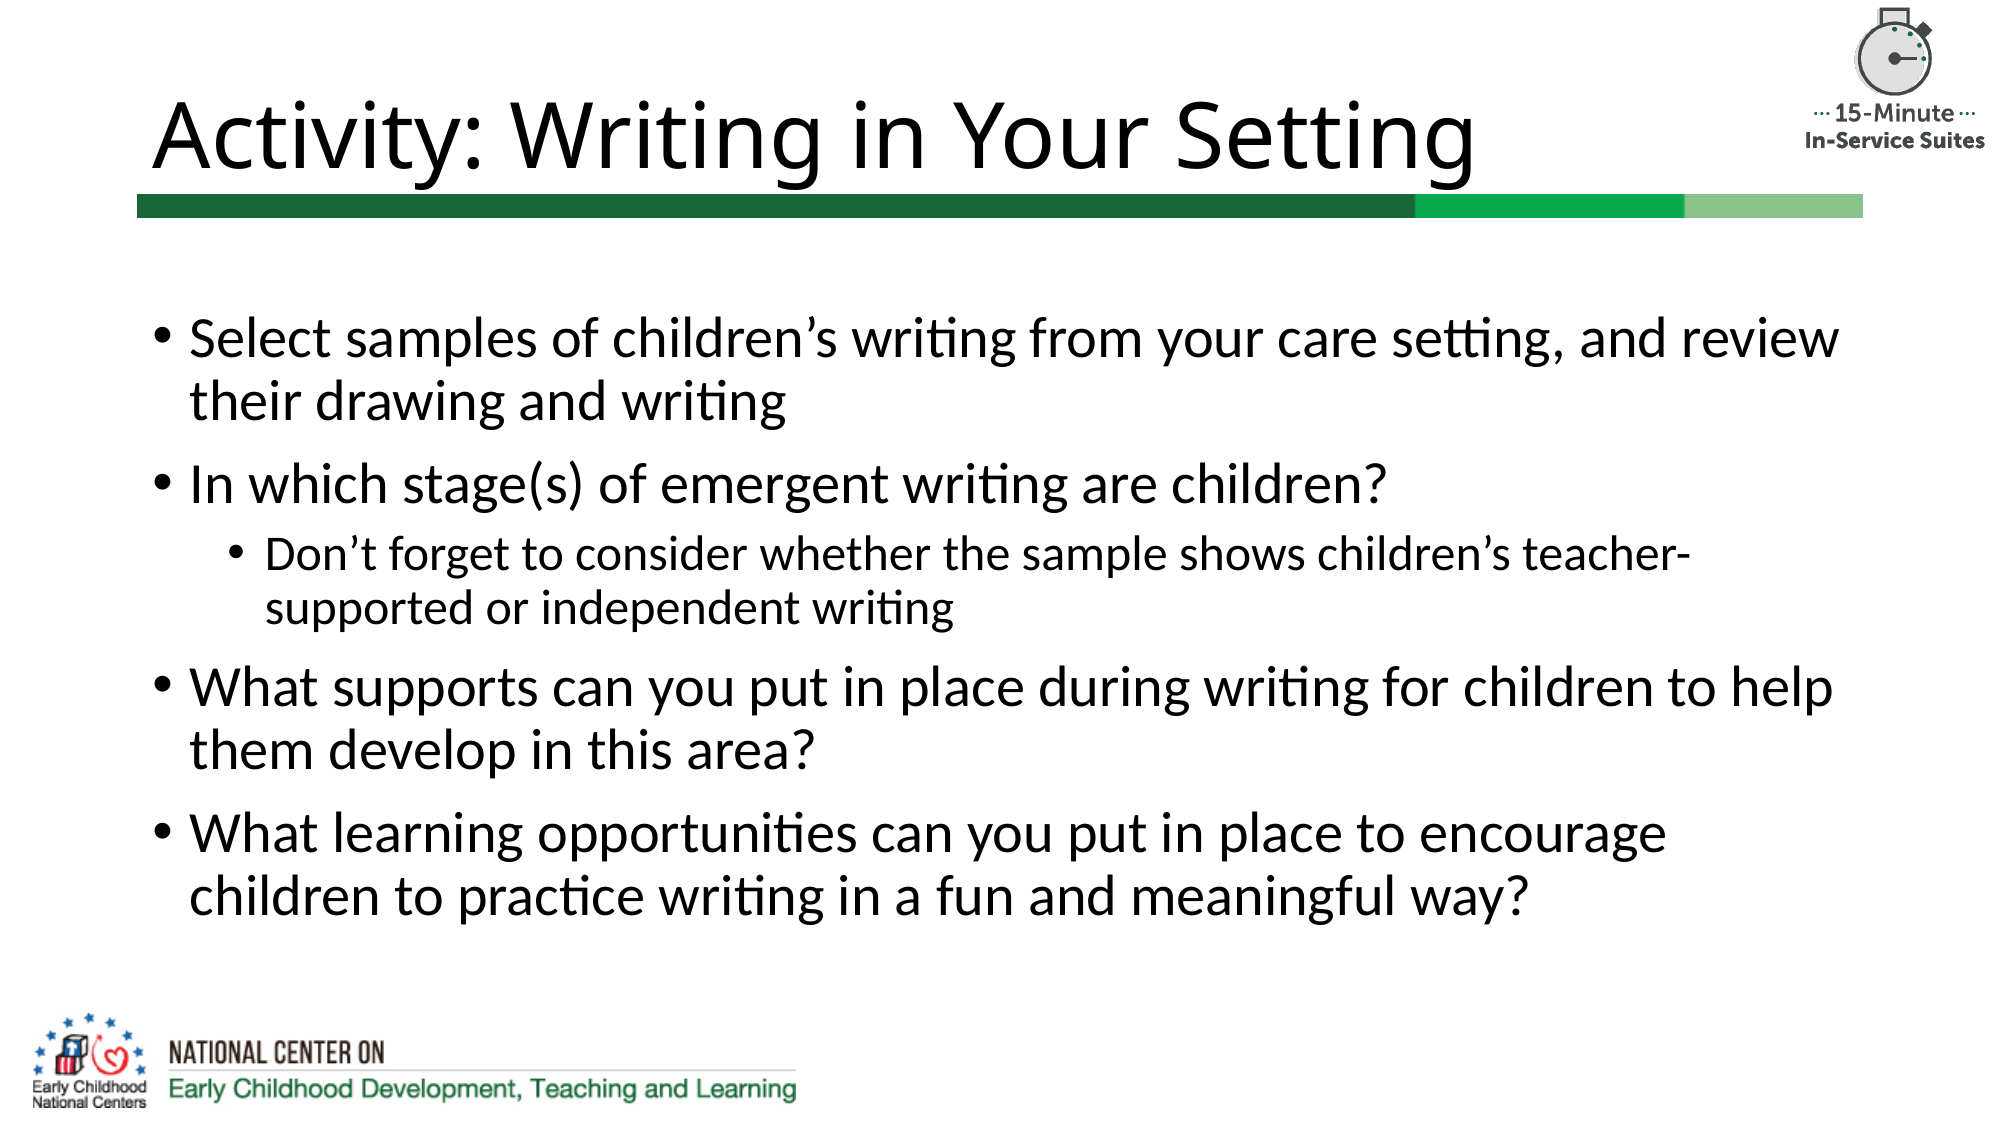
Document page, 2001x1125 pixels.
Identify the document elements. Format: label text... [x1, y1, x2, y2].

picture [33, 1013, 796, 1108]
title Activity: Writing in Your Setting [137, 59, 1863, 218]
picture [1790, 0, 1999, 161]
list Select samples of children’s writing from your care setting, and review their drawing and writing In which stage(s) of emergent writing are children? Don’t forget to consider whether the sample shows children’s teacher-supported or independent writing What supports can you put in place during writing for children to help them develop in this area? What learning opportunities can you put in place to encourage children to practice writing in a fun and meaningful way? [137, 299, 1863, 1014]
